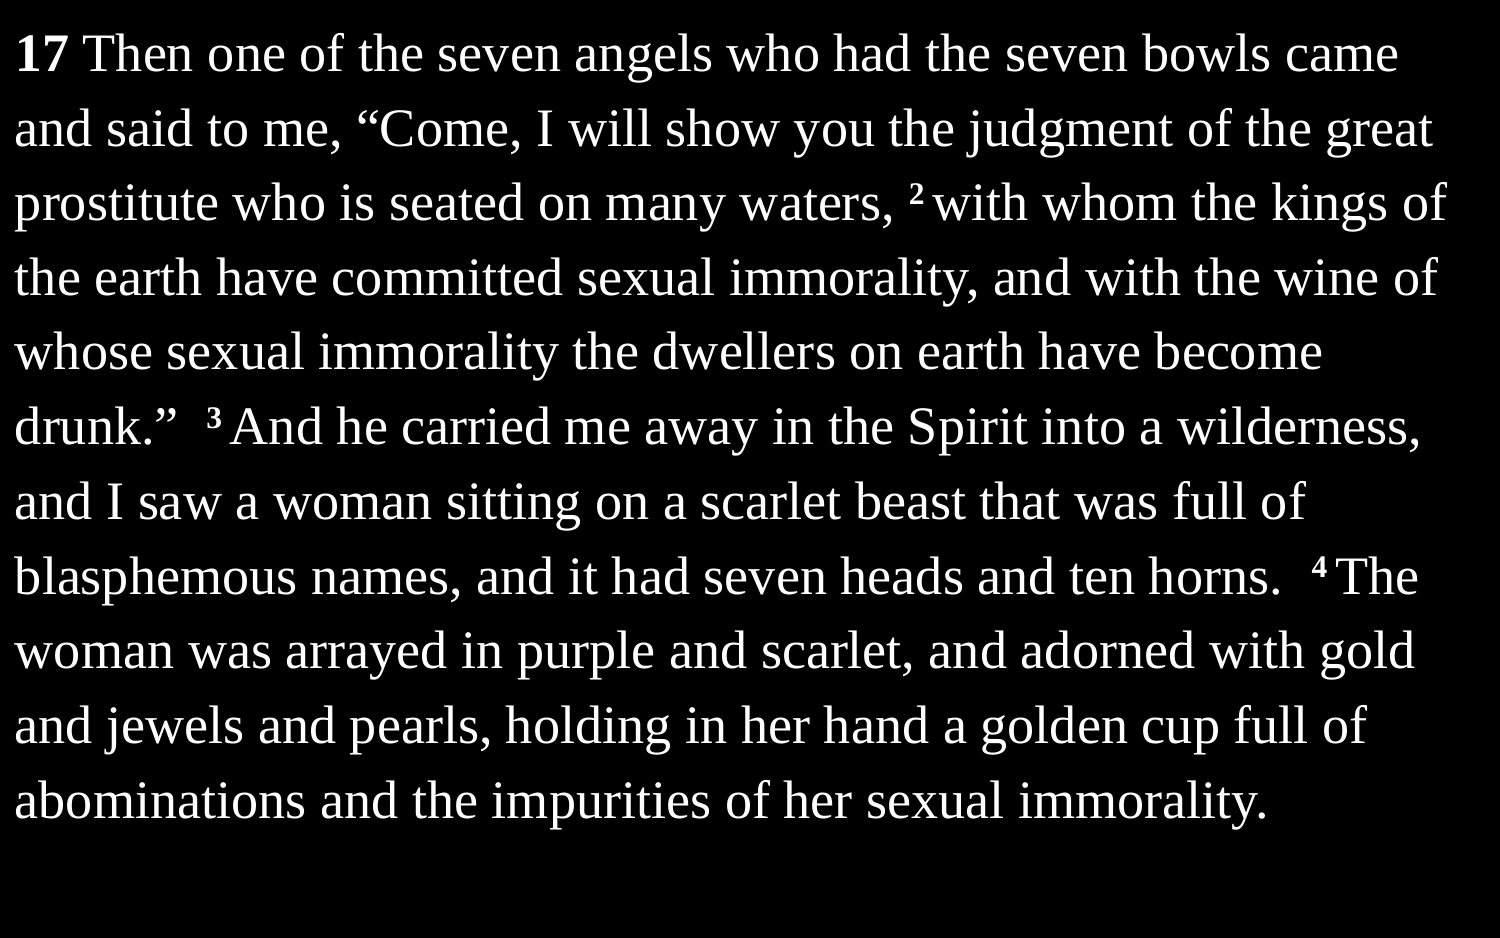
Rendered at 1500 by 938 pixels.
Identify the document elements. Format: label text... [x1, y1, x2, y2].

text_box 17 Then one of the seven angels who had the seven bowls came and said to me, “Come, I will show you the judgment of the great prostitute who is seated on many waters, 2 with whom the kings of the earth have committed sexual immorality, and with the wine of whose sexual immorality the dwellers on earth have become drunk.” 3 And he carried me away in the Spirit into a wilderness, and I saw a woman sitting on a scarlet beast that was full of blasphemous names, and it had seven heads and ten horns. 4 The woman was arrayed in purple and scarlet, and adorned with gold and jewels and pearls, holding in her hand a golden cup full of abominations and the impurities of her sexual immorality. [0, 0, 1500, 837]
